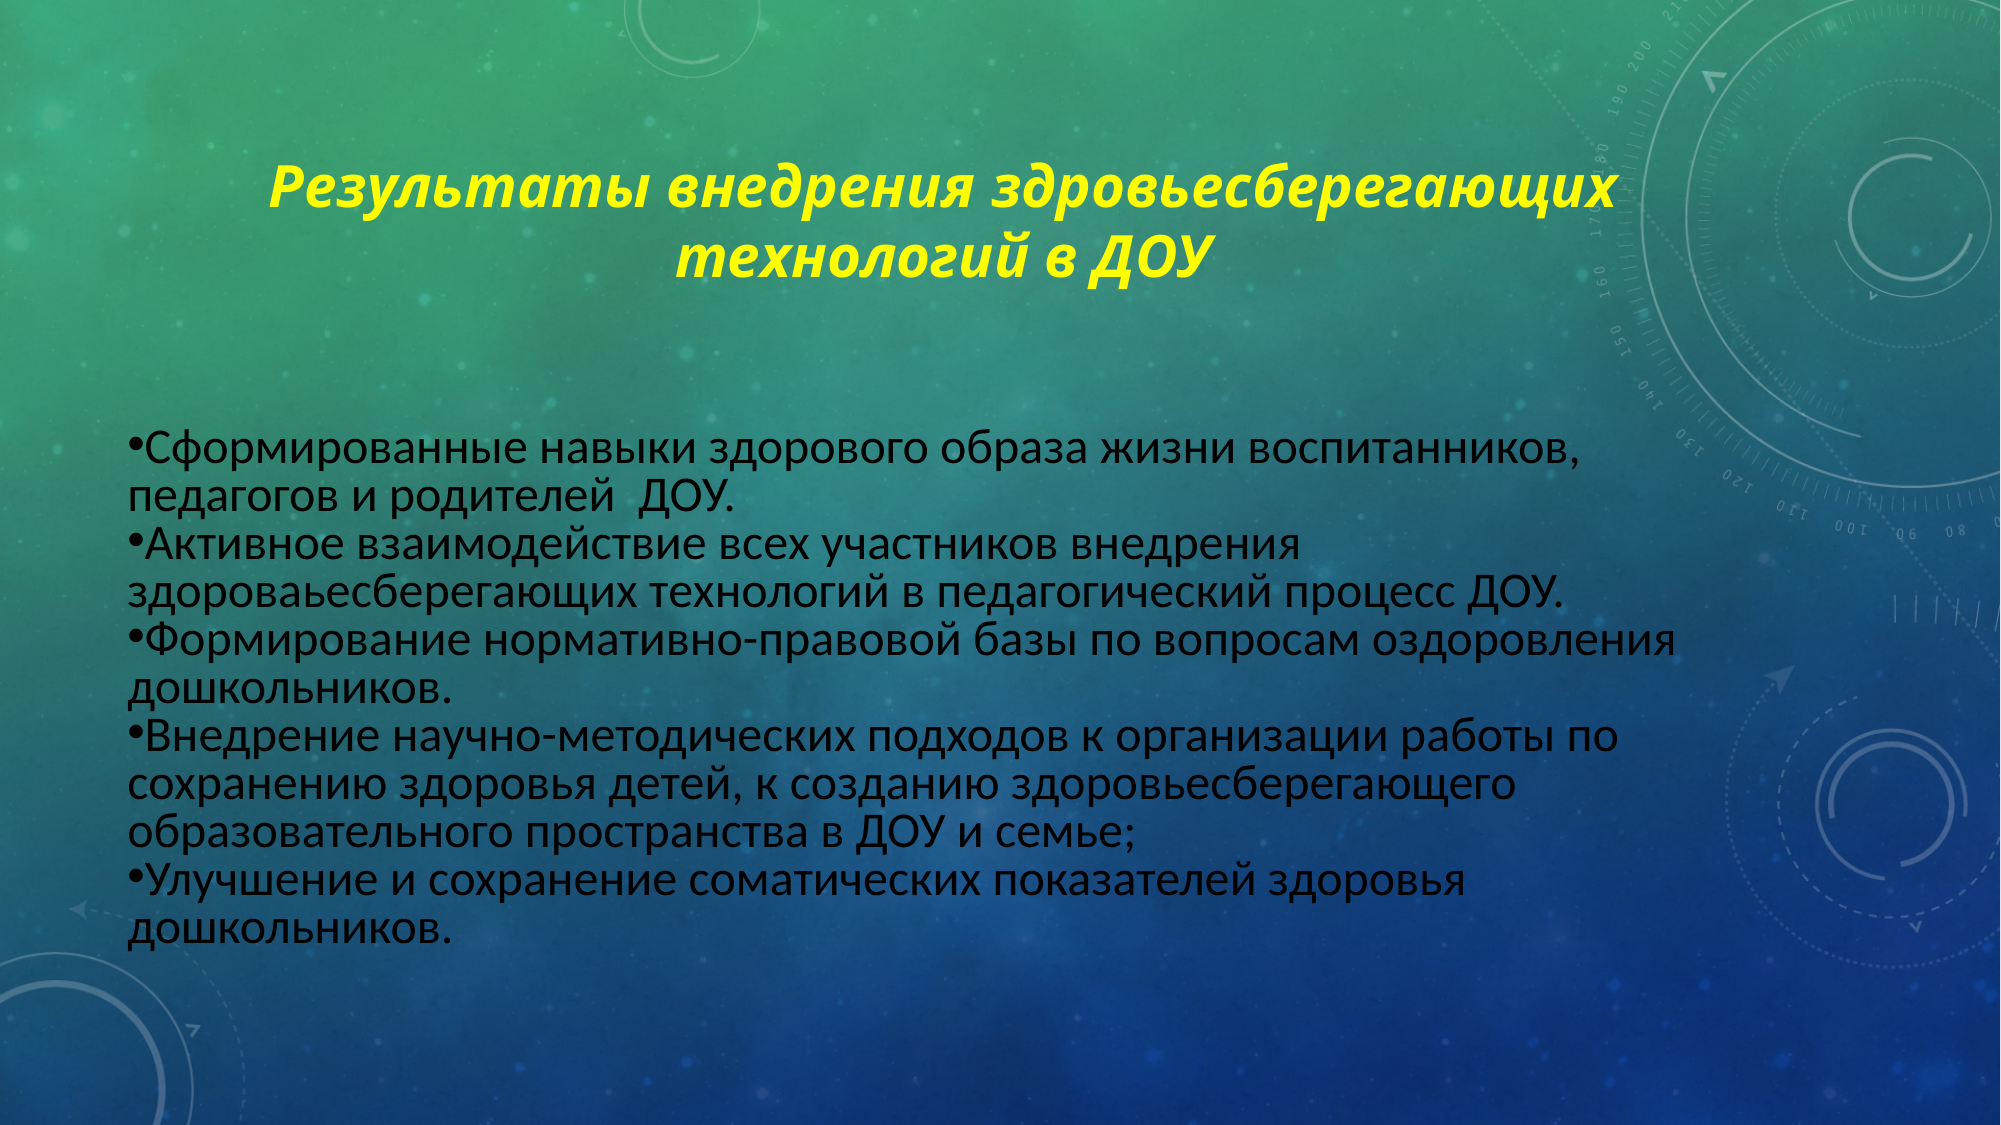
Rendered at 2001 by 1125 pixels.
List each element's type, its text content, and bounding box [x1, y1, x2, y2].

picture [0, 0, 2001, 1125]
text_box Сформированные навыки здорового образа жизни воспитанников, педагогов и родителей ДОУ. Активное взаимодействие всех участников внедрения здороваьесберегающих технологий в педагогический процесс ДОУ. Формирование нормативно-правовой базы по вопросам оздоровления дошкольников. Внедрение научно-методических подходов к организации работы по сохранению здоровья детей, к созданию здоровьесберегающего образовательного пространства в ДОУ и семье; Улучшение и сохранение соматических показателей здоровья дошкольников. [112, 351, 1775, 1072]
text_box Результаты внедрения здровьесберегающих технологий в ДОУ [112, 99, 1775, 339]
